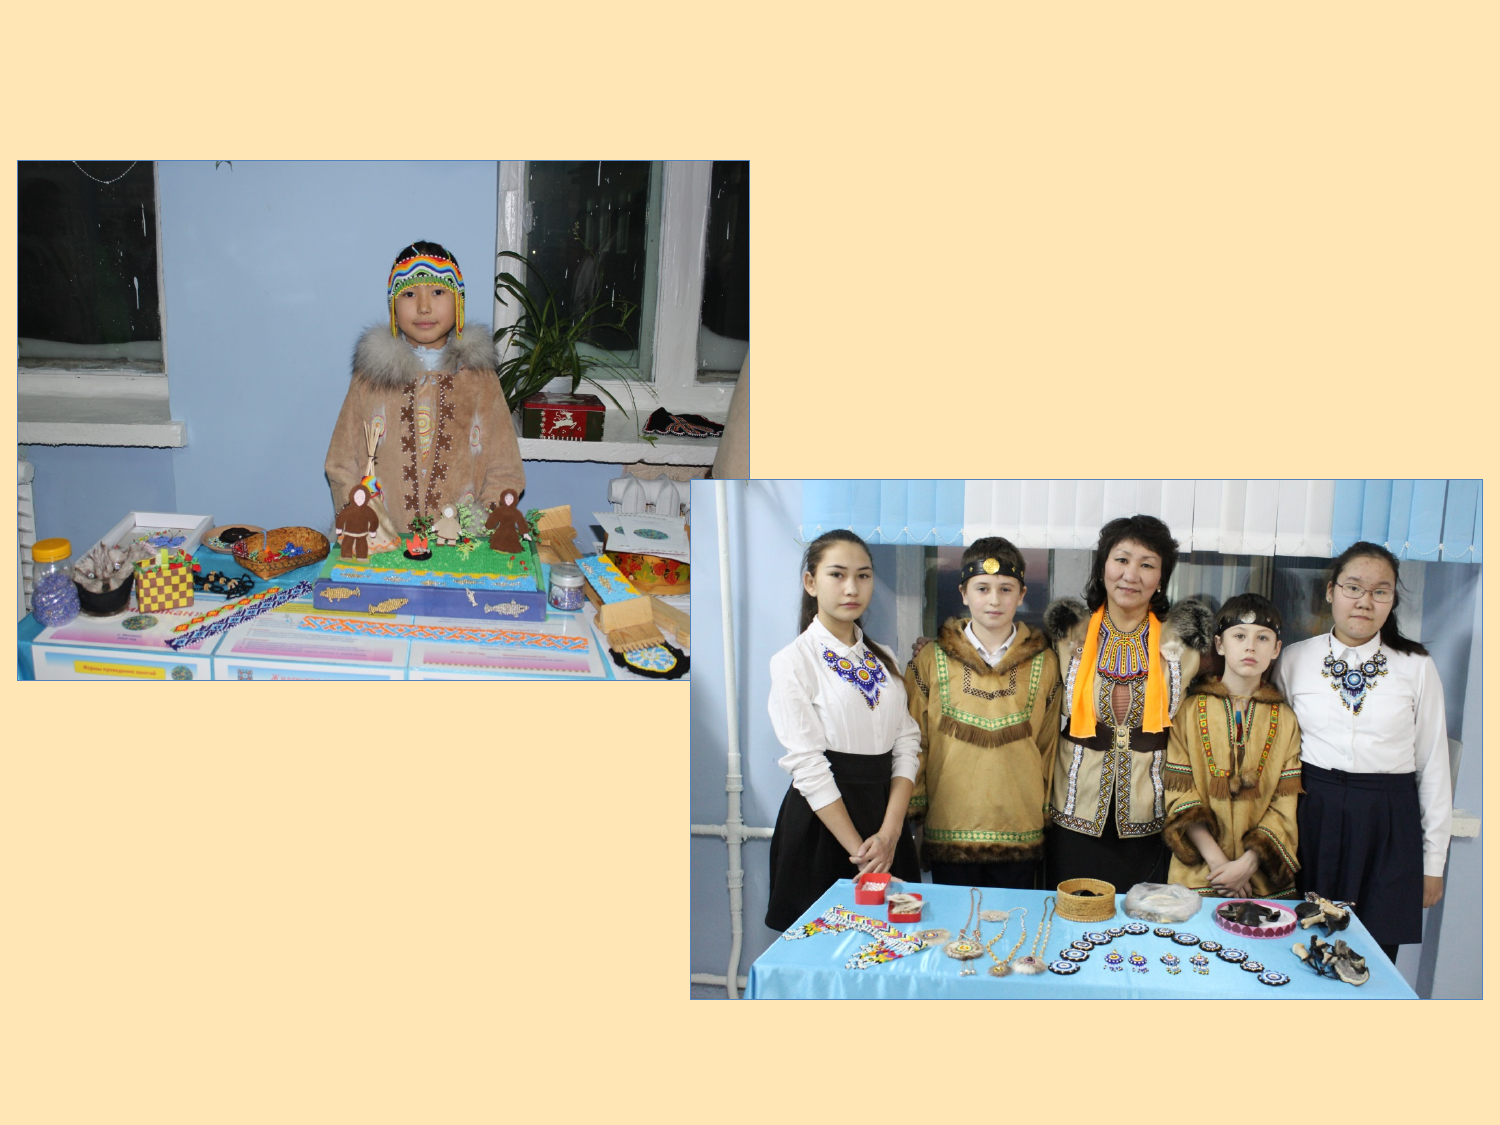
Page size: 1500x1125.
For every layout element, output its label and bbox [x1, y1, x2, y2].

list [690, 479, 1483, 1000]
list [17, 160, 751, 681]
